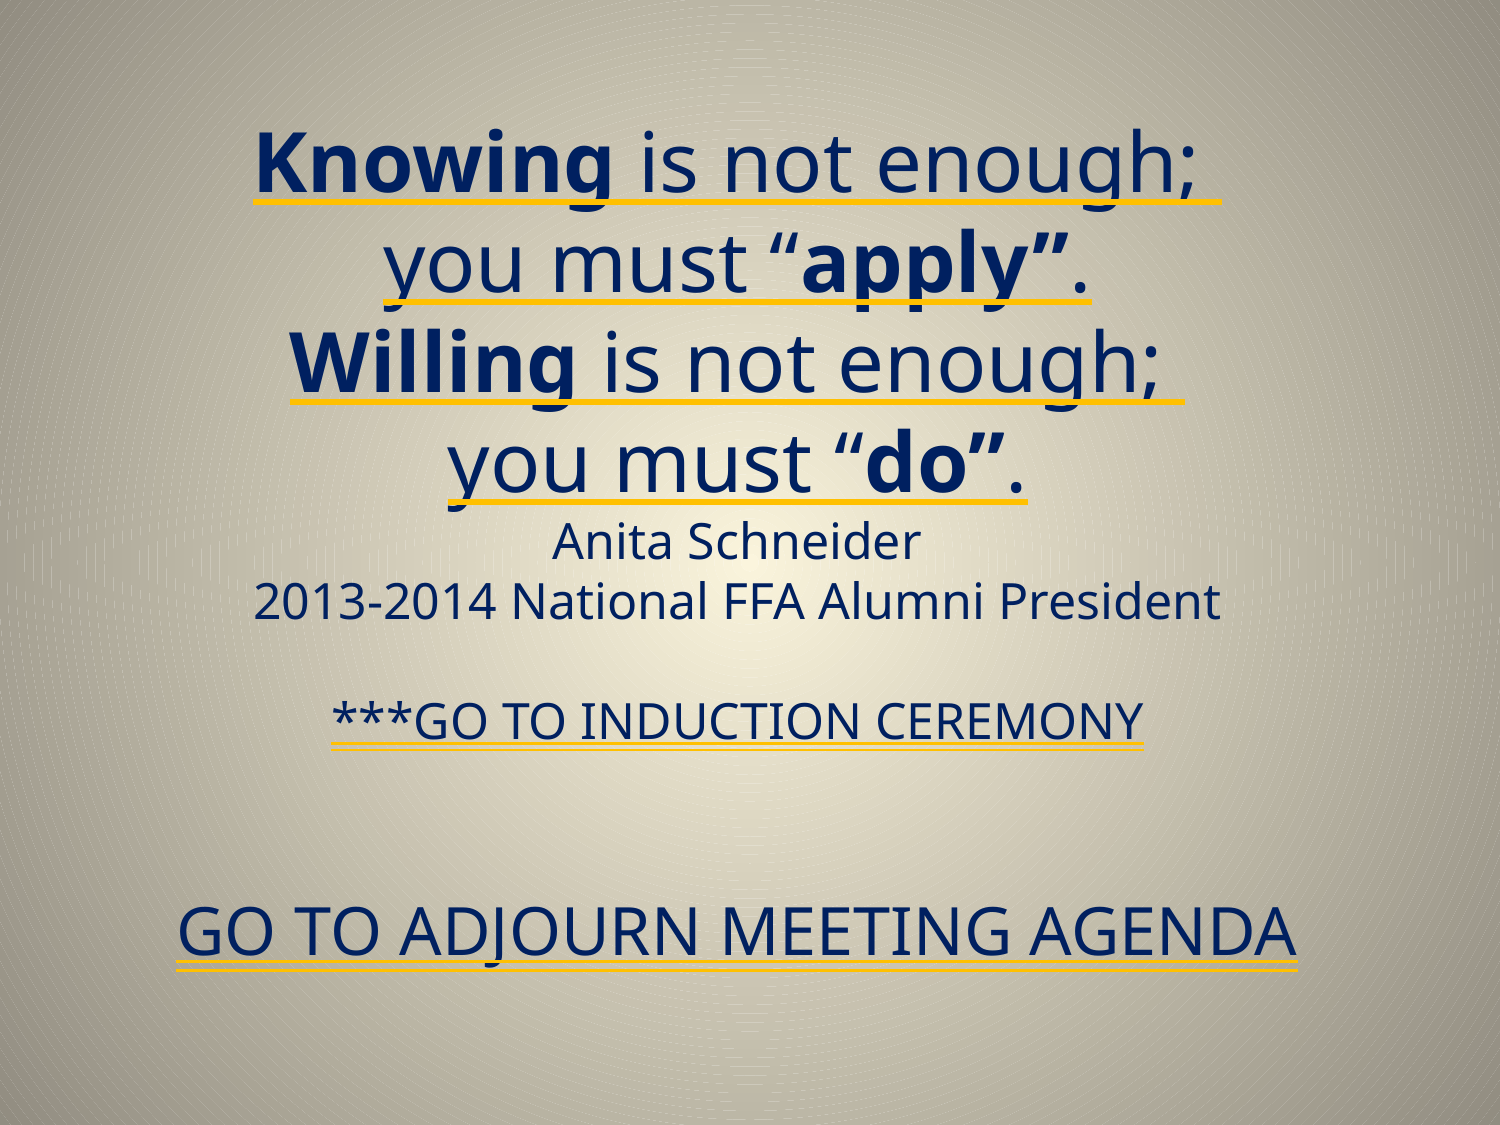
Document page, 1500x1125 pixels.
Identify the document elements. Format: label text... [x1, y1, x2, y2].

text_box Knowing is not enough; you must “apply”. Willing is not enough; you must “do”. Anita Schneider 2013-2014 National FFA Alumni President ***GO TO INDUCTION CEREMONY GO TO ADJOURN MEETING AGENDA [37, 101, 1438, 977]
